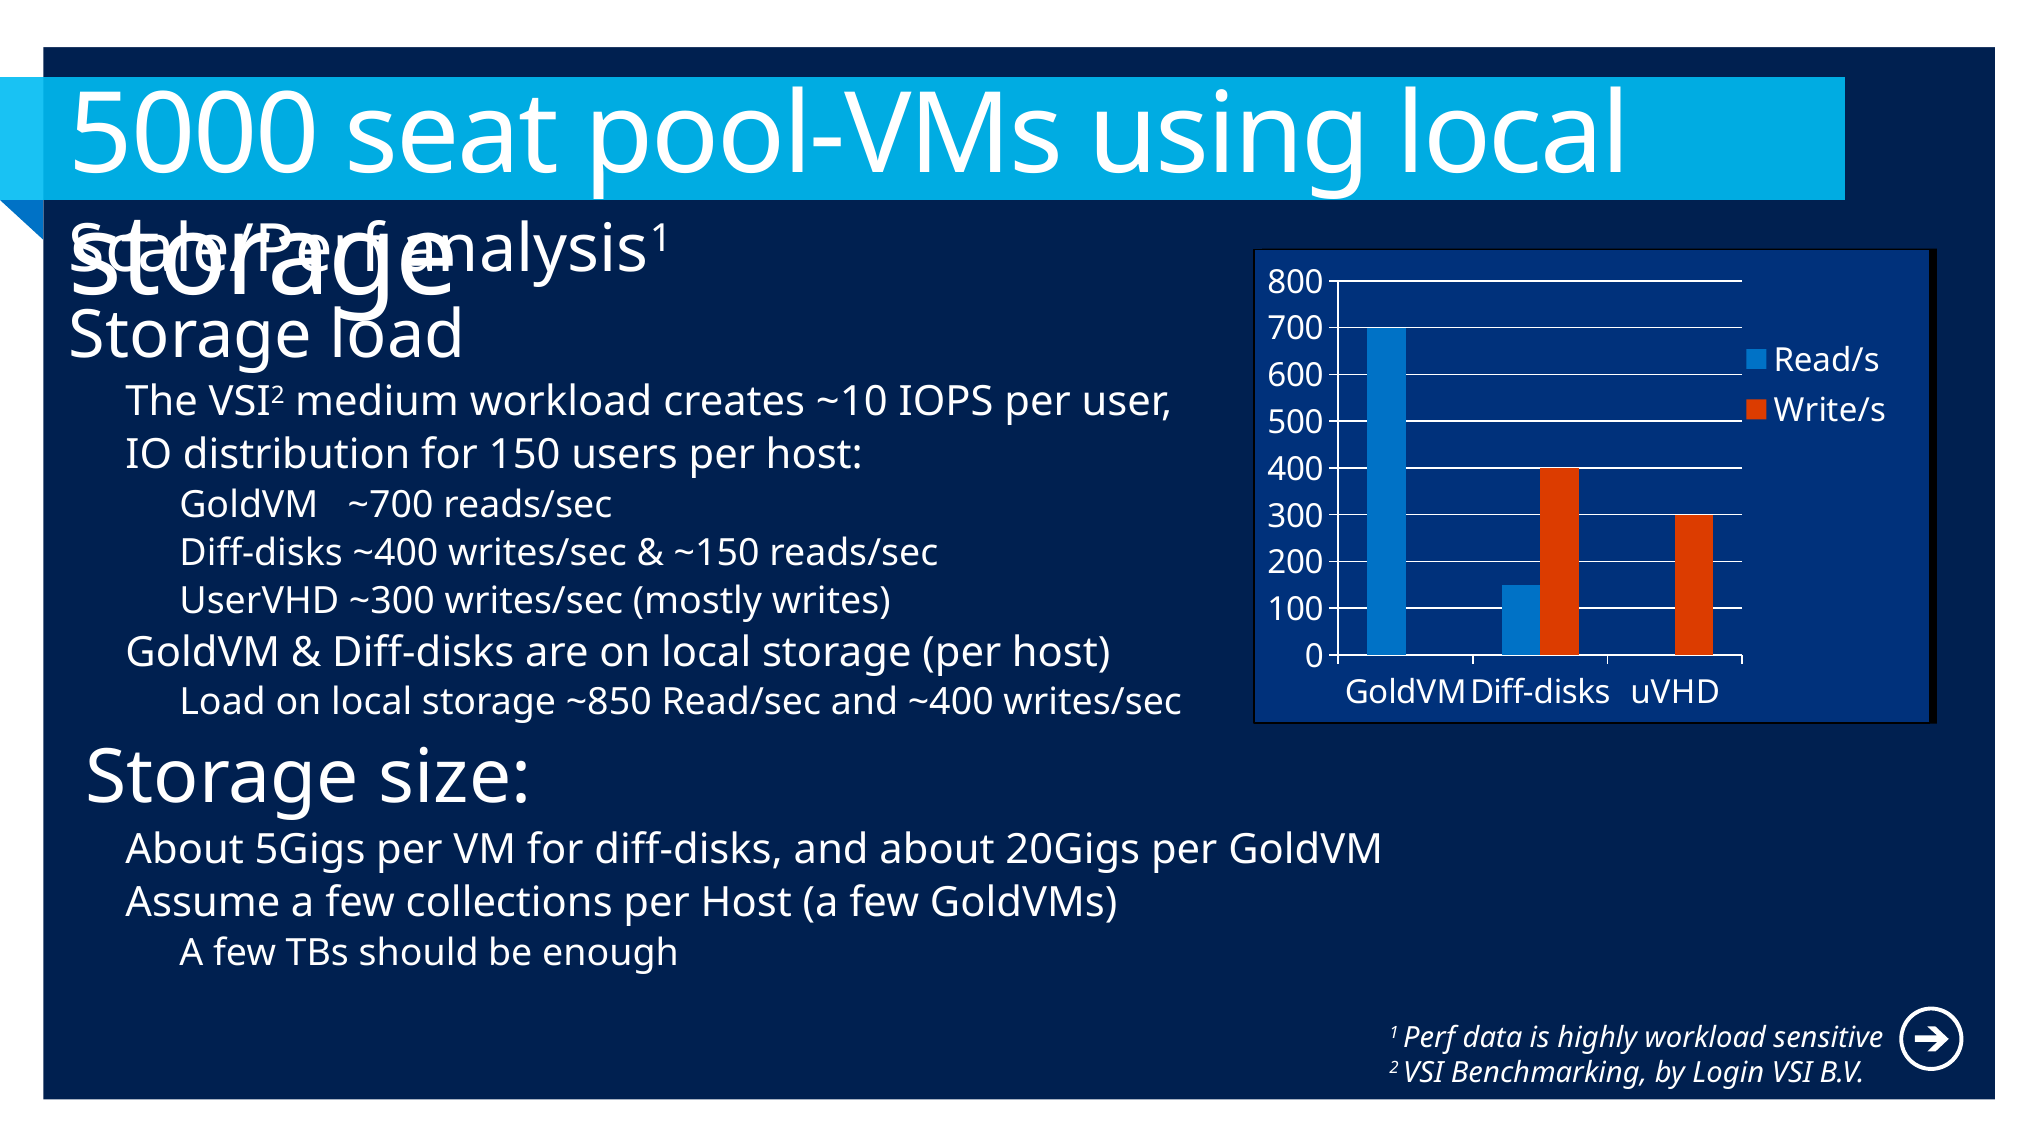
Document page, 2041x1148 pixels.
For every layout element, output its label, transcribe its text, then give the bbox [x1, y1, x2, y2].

text_box 1 Perf data is highly workload sensitive 2 VSI Benchmarking, by Login VSI B.V. [1374, 1011, 1899, 1096]
list Scale/Perf analysis1 Storage load The VSI2 medium workload creates ~10 IOPS per user, IO distribution for 150 users per host: GoldVM ~700 reads/sec Diff-disks ~400 writes/sec & ~150 reads/sec UserVHD ~300 writes/sec (mostly writes) GoldVM & Diff-disks are on local storage (per host) Load on local storage ~850 Read/sec and ~400 writes/sec Storage size: About 5Gigs per VM for diff-disks, and about 20Gigs per GoldVM Assume a few collections per Host (a few GoldVMs) A few TBs should be enough [45, 199, 1996, 1036]
chart [1252, 248, 1931, 724]
title 5000 seat pool-VMs using local storage [45, 60, 1996, 199]
